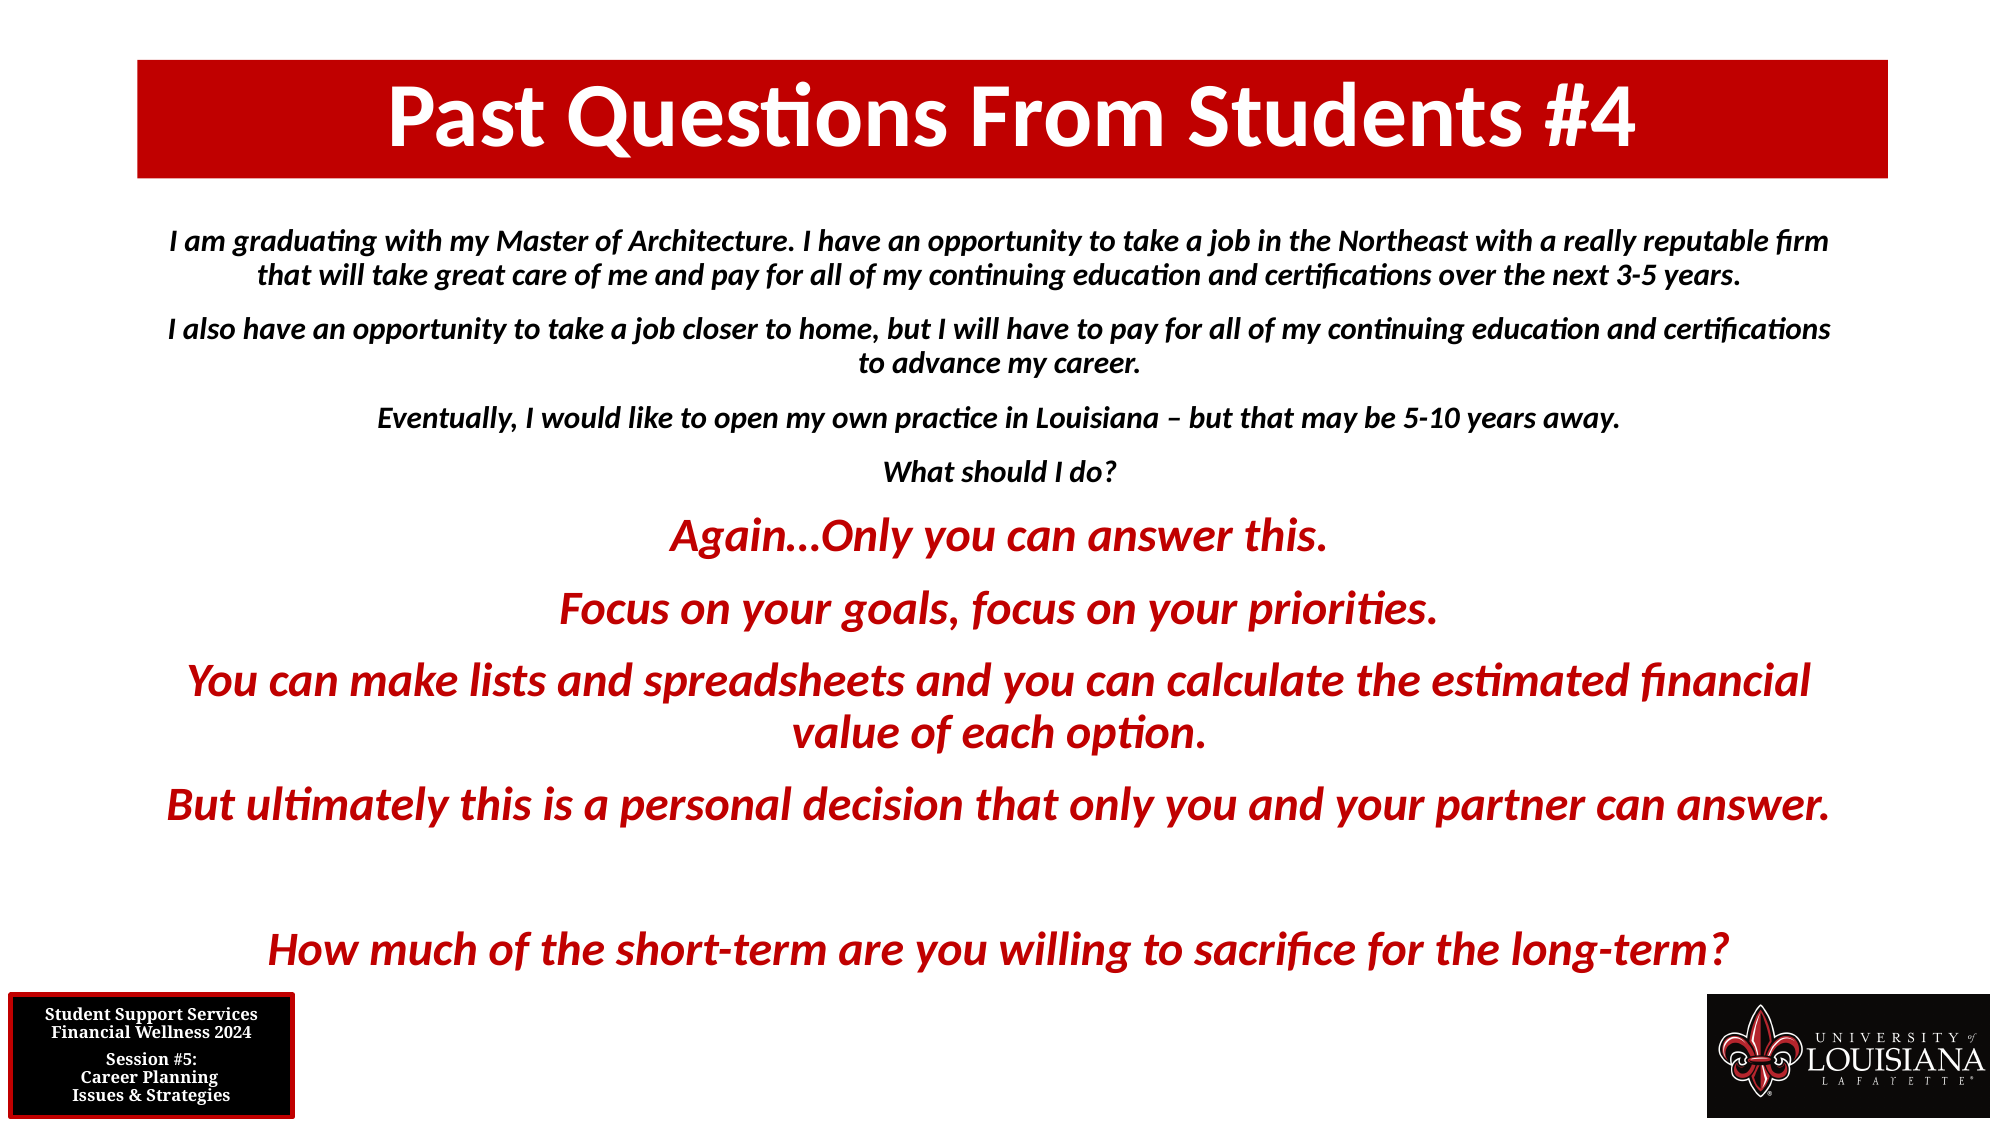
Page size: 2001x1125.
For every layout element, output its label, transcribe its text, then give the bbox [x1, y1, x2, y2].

picture [1707, 994, 1990, 1118]
text_box I am graduating with my Master of Architecture. I have an opportunity to take a job in the Northeast with a really reputable firm that will take great care of me and pay for all of my continuing education and certifications over the next 3-5 years. I also have an opportunity to take a job closer to home, but I will have to pay for all of my continuing education and certifications to advance my career. Eventually, I would like to open my own practice in Louisiana – but that may be 5-10 years away. What should I do? Again…Only you can answer this. Focus on your goals, focus on your priorities. You can make lists and spreadsheets and you can calculate the estimated financial value of each option. But ultimately this is a personal decision that only you and your partner can answer. How much of the short-term are you willing to sacrifice for the long-term? [137, 217, 1863, 1014]
text_box Past Questions From Students #4 [137, 59, 1888, 179]
